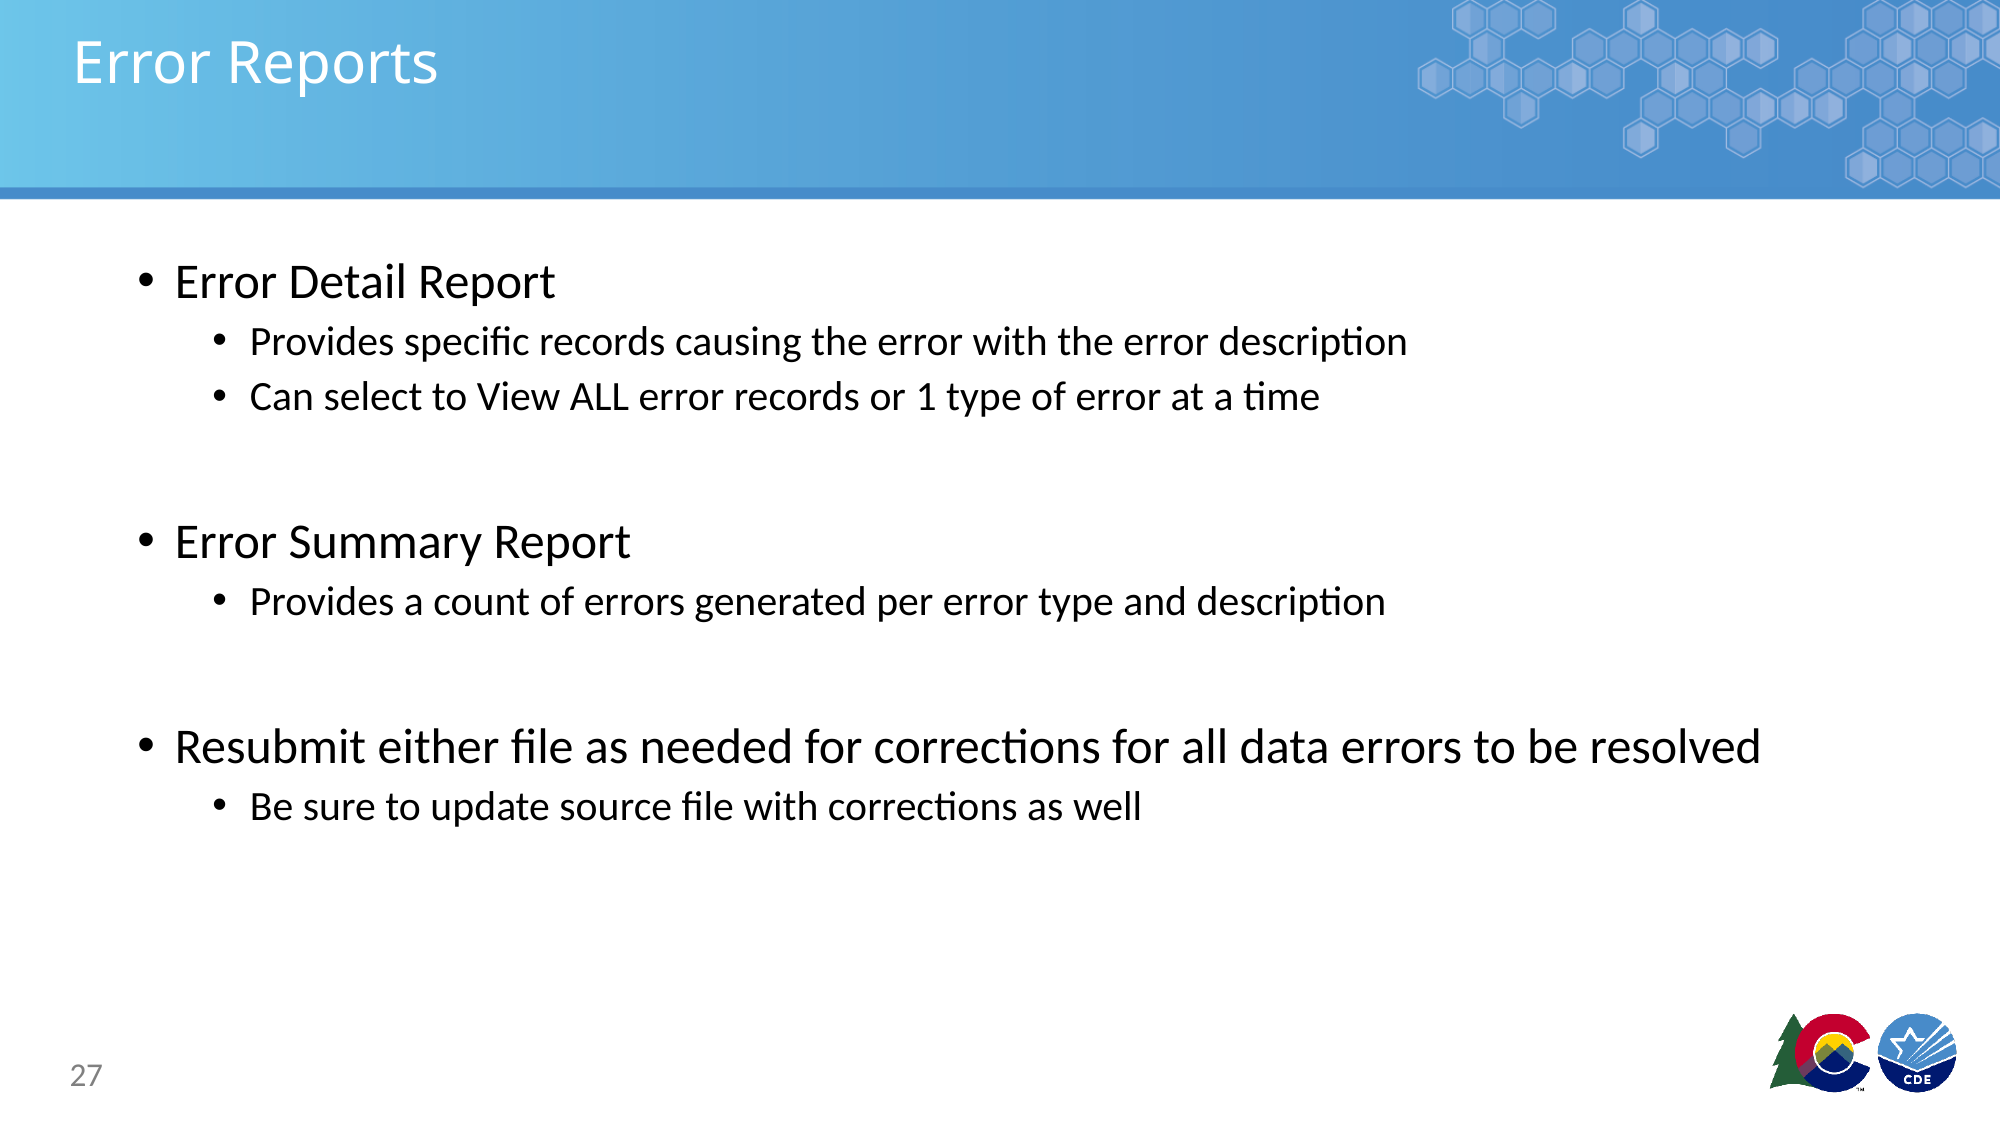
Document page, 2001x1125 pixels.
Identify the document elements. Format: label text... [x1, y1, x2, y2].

picture [0, 0, 2000, 200]
list Error Detail Report Provides specific records causing the error with the error description Can select to View ALL error records or 1 type of error at a time Error Summary Report Provides a count of errors generated per error type and description Resubmit either file as needed for corrections for all data errors to be resolved Be sure to update source file with corrections as well [137, 254, 1863, 969]
picture [1768, 1012, 1957, 1093]
slide_number 27 [54, 1042, 505, 1103]
title Error Reports [72, 33, 1396, 182]
